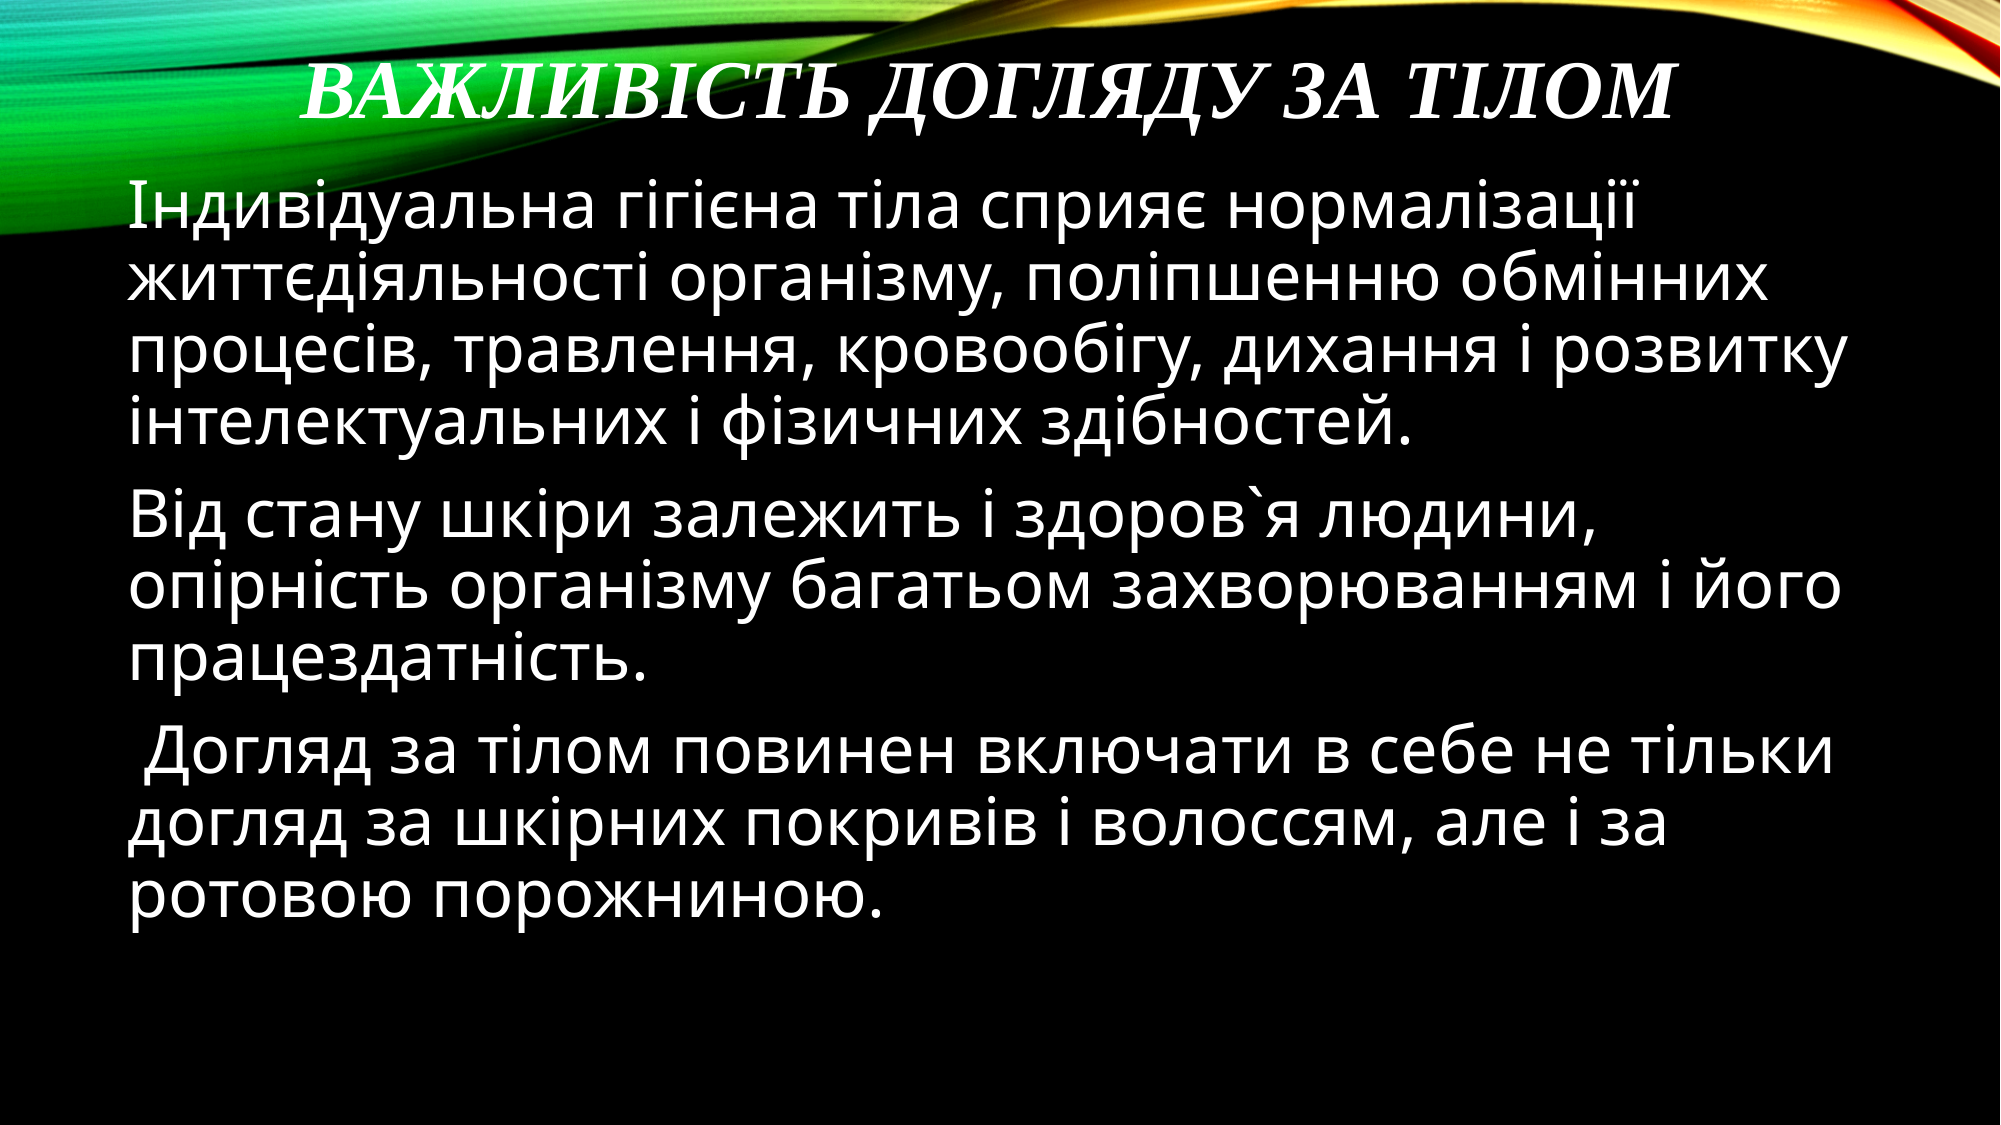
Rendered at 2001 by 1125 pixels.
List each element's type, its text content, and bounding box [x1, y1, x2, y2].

picture [0, 0, 2000, 237]
title Важливість догляду за тілом [91, 35, 1888, 247]
list Індивідуальна гігієна тіла сприяє нормалізації життєдіяльності організму, поліпшенню обмінних процесів, травлення, кровообігу, дихання і розвитку інтелектуальних і фізичних здібностей. Від стану шкіри залежить і здоров`я людини, опірність організму багатьом захворюванням і його працездатність. Догляд за тілом повинен включати в себе не тільки догляд за шкірних покривів і волоссям, але і за ротовою порожниною. [112, 163, 1888, 1021]
